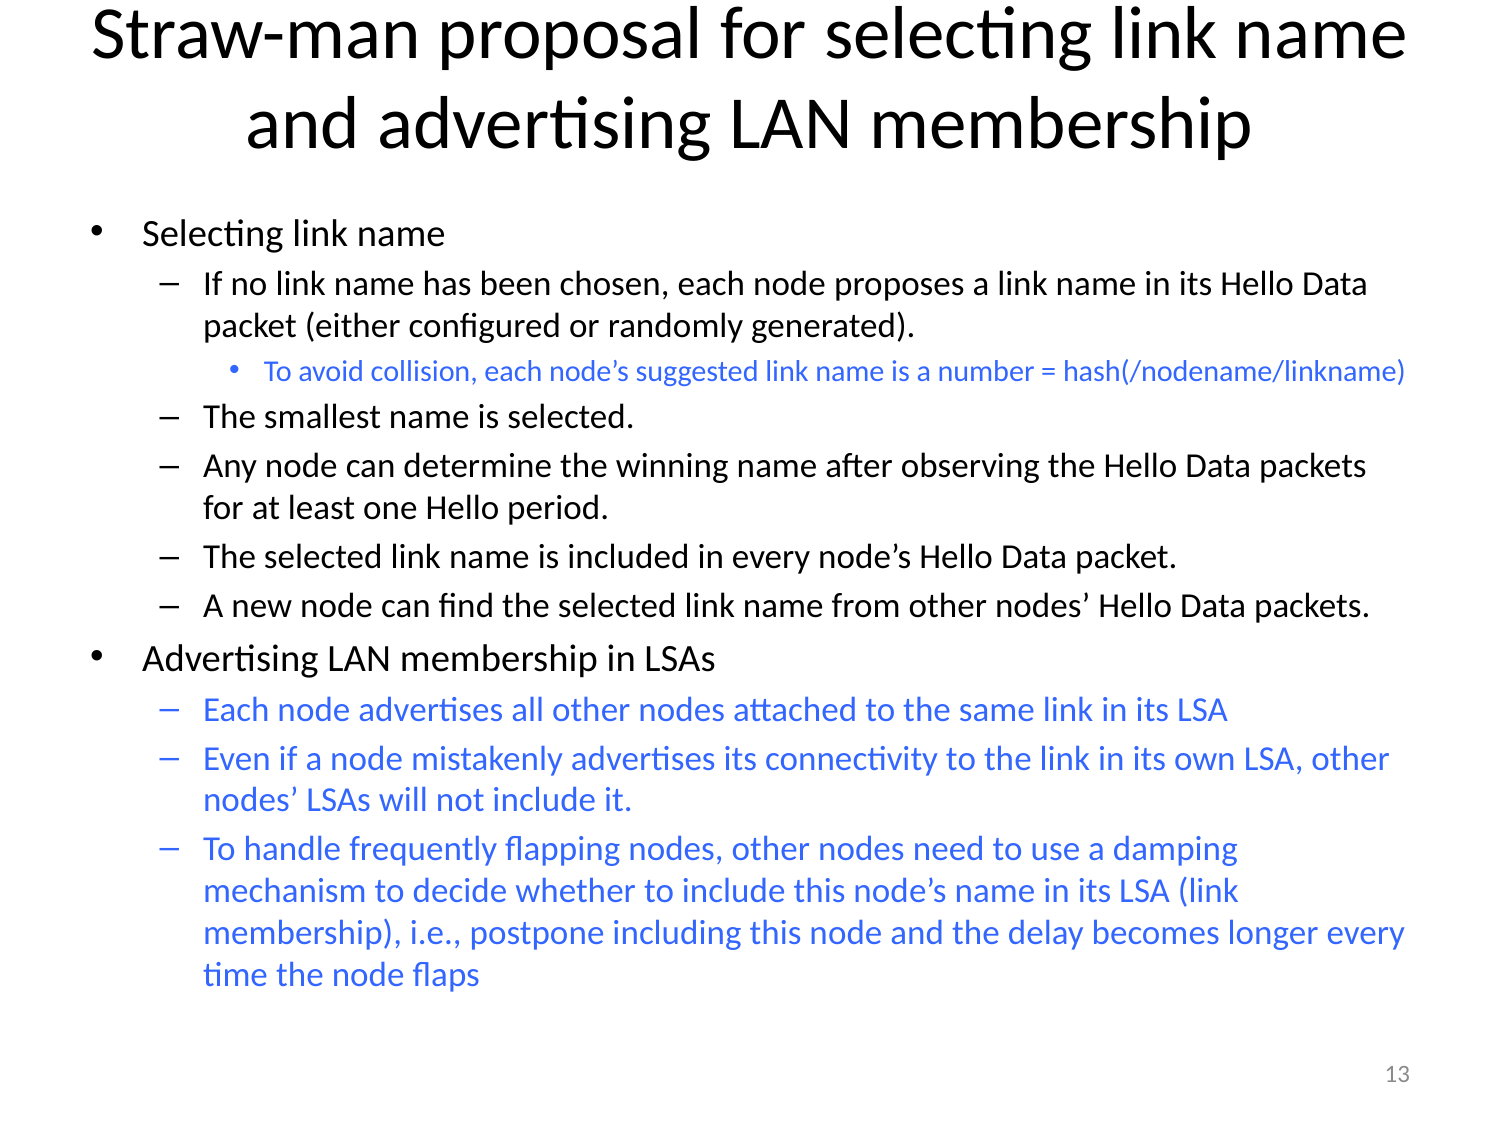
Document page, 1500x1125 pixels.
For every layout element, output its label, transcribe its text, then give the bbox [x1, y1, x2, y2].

title Straw-man proposal for selecting link name and advertising LAN membership [75, 37, 1425, 200]
list Selecting link name If no link name has been chosen, each node proposes a link name in its Hello Data packet (either configured or randomly generated). To avoid collision, each node’s suggested link name is a number = hash(/nodename/linkname) The smallest name is selected. Any node can determine the winning name after observing the Hello Data packets for at least one Hello period. The selected link name is included in every node’s Hello Data packet. A new node can find the selected link name from other nodes’ Hello Data packets. Advertising LAN membership in LSAs Each node advertises all other nodes attached to the same link in its LSA Even if a node mistakenly advertises its connectivity to the link in its own LSA, other nodes’ LSAs will not include it. To handle frequently flapping nodes, other nodes need to use a damping mechanism to decide whether to include this node’s name in its LSA (link membership), i.e., postpone including this node and the delay becomes longer every time the node flaps [75, 200, 1425, 1063]
slide_number 13 [1074, 1042, 1425, 1103]
